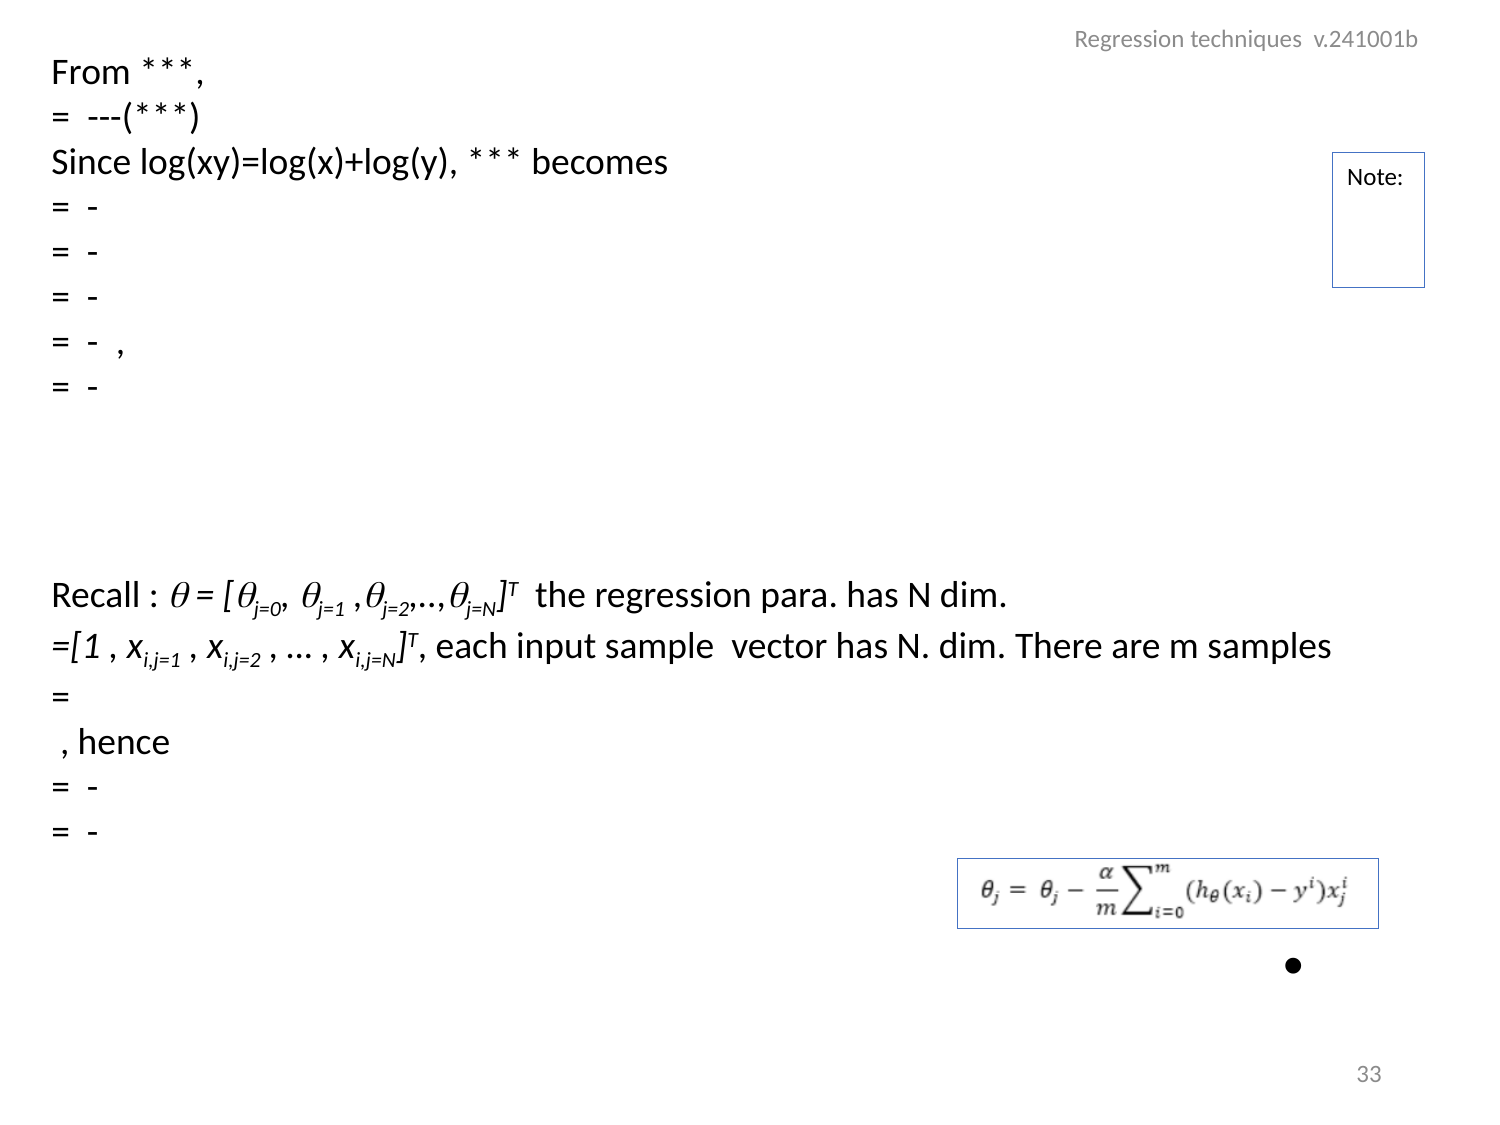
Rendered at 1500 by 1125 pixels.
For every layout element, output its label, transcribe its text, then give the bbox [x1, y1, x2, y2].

list [1268, 929, 1397, 1014]
footer Regression techniques v.241001b [993, 7, 1500, 68]
picture [957, 858, 1379, 929]
title [103, 59, 1397, 278]
slide_number 33 [1059, 1042, 1397, 1103]
